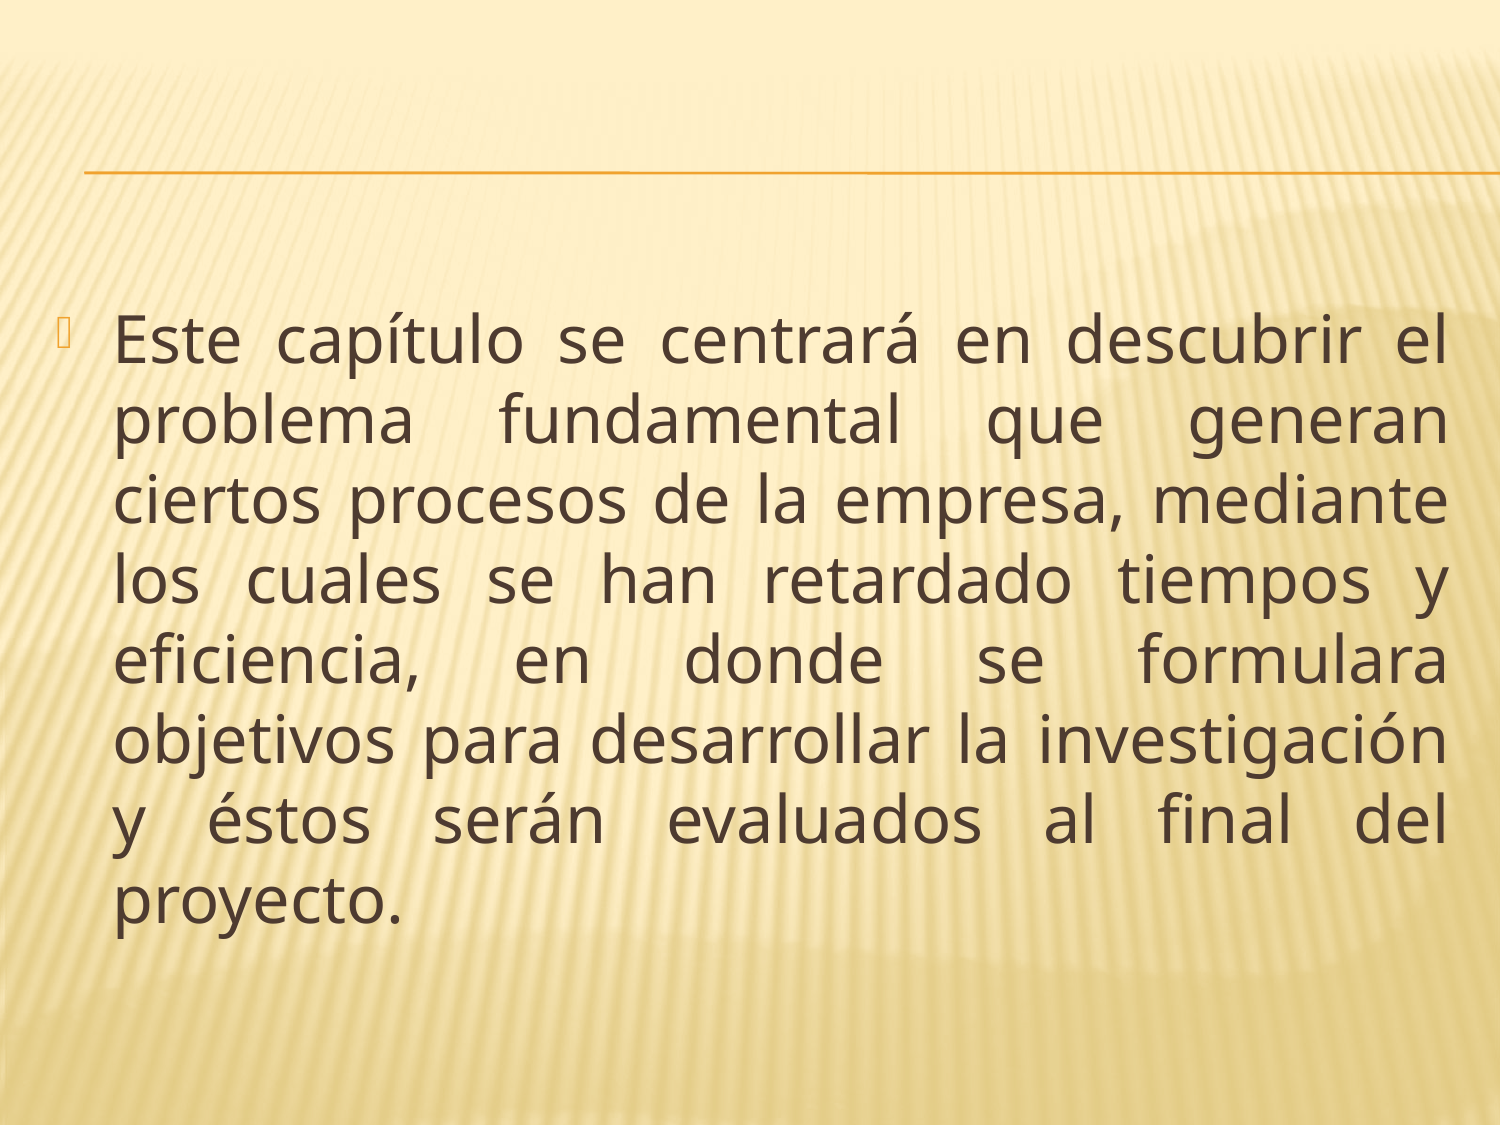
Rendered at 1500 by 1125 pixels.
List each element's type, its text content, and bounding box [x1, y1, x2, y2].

list Este capítulo se centrará en descubrir el problema fundamental que generan ciertos procesos de la empresa, mediante los cuales se han retardado tiempos y eficiencia, en donde se formulara objetivos para desarrollar la investigación y éstos serán evaluados al final del proyecto. [41, 196, 1467, 1021]
